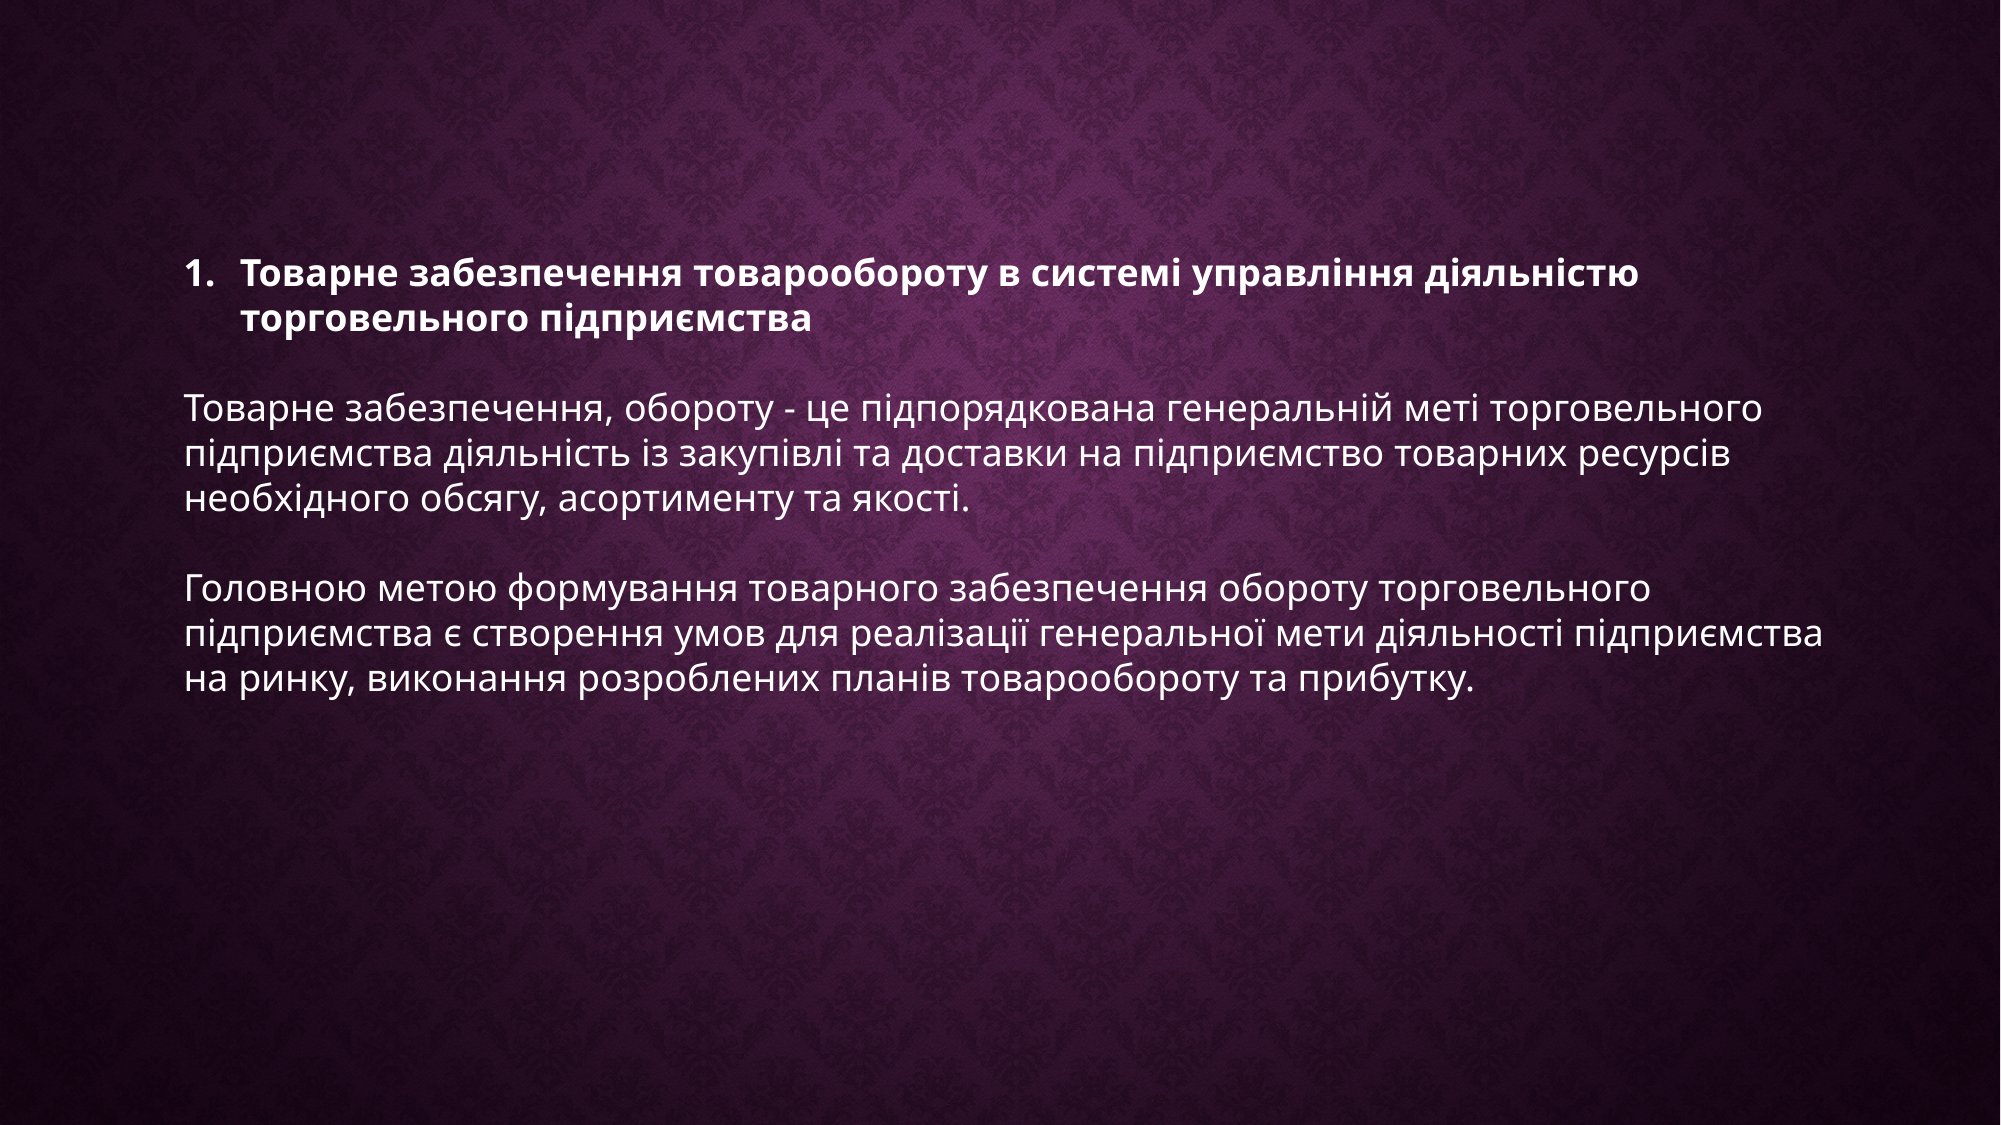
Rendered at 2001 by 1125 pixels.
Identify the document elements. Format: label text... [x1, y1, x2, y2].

text_box Товарне забезпечення товарообороту в системі управління діяльністю торговельного підприємства Товарне забезпечення, обороту - це підпорядкована генеральній меті торговельного підприємства діяльність із закупівлі та доставки на підприємство товарних ресурсів необхідного обсягу, асортименту та якості. Головною метою формування товарного забезпечення обороту торговельного підприємства є створення умов для реалізації генеральної мети діяльності підприємства на ринку, виконання розроблених планів товарообороту та прибутку. [168, 241, 1892, 707]
